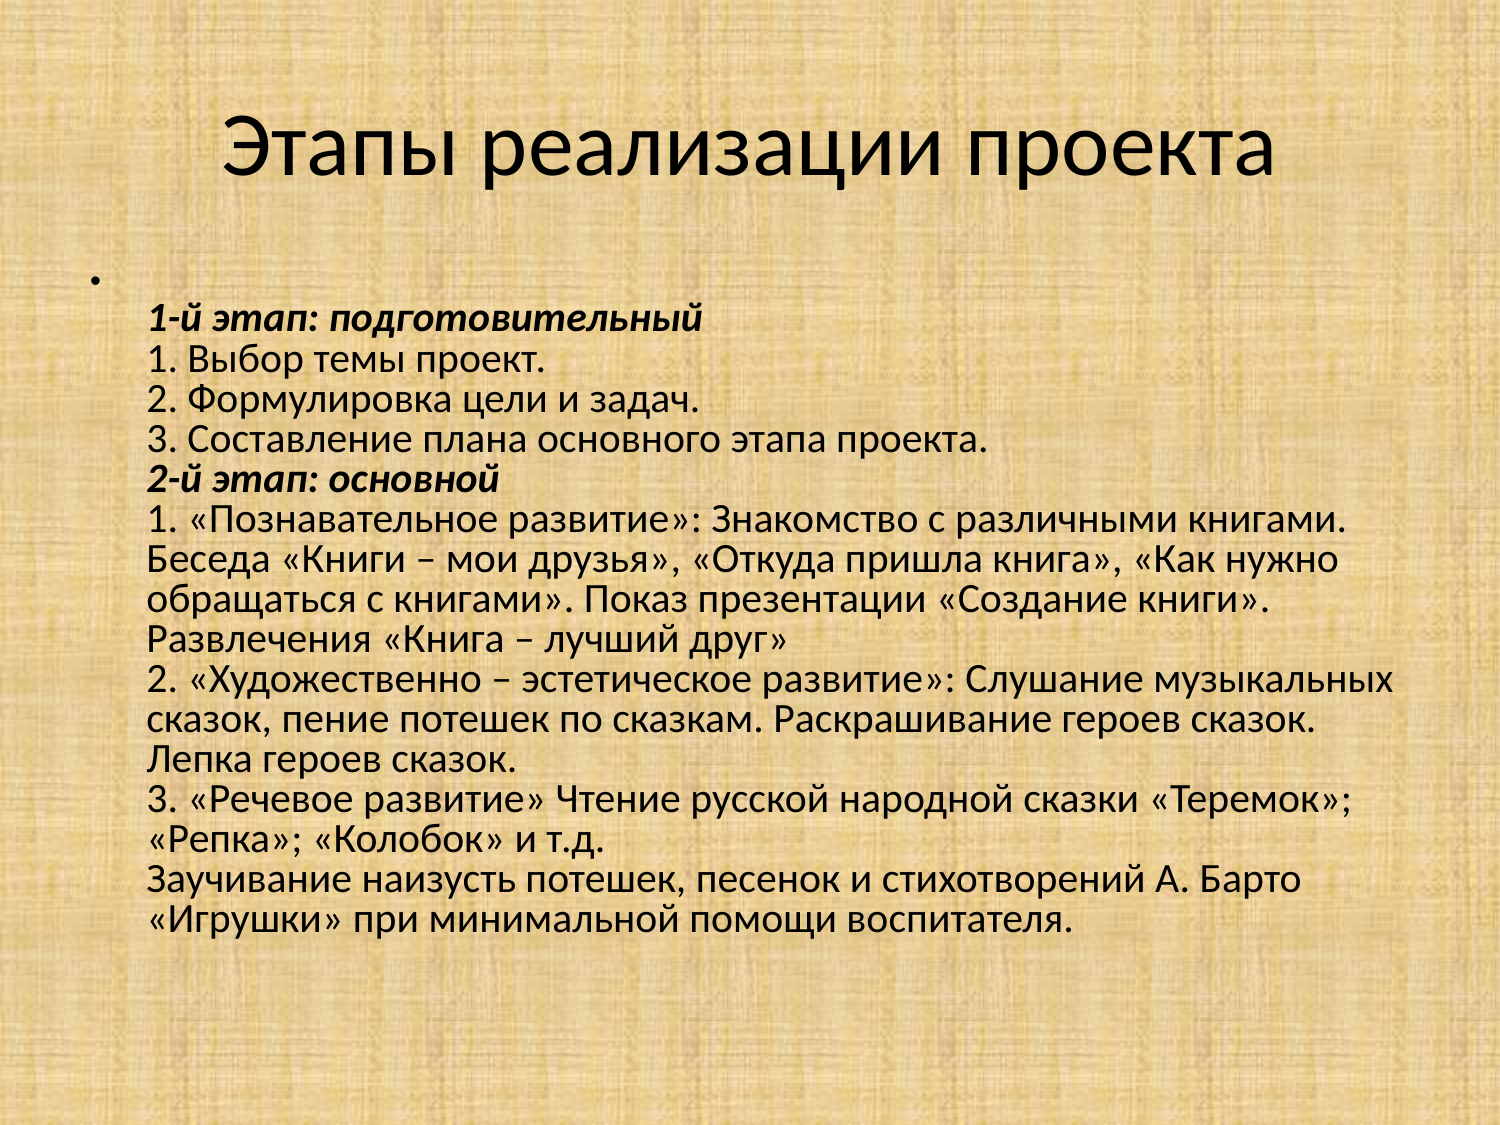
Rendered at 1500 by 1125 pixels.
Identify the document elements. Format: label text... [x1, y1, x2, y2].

list 1-й этап: подготовительный 1. Выбор темы проект. 2. Формулировка цели и задач. 3. Составление плана основного этапа проекта. 2-й этап: основной 1. «Познавательное развитие»: Знакомство с различными книгами. Беседа «Книги – мои друзья», «Откуда пришла книга», «Как нужно обращаться с книгами». Показ презентации «Создание книги». Развлечения «Книга – лучший друг» 2. «Художественно – эстетическое развитие»: Слушание музыкальных сказок, пение потешек по сказкам. Раскрашивание героев сказок. Лепка героев сказок. 3. «Речевое развитие» Чтение русской народной сказки «Теремок»; «Репка»; «Колобок» и т.д. Заучивание наизусть потешек, песенок и стихотворений А. Барто «Игрушки» при минимальной помощи воспитателя. [74, 262, 1426, 1006]
title Этапы реализации проекта [74, 44, 1426, 233]
picture [0, 0, 1500, 1125]
